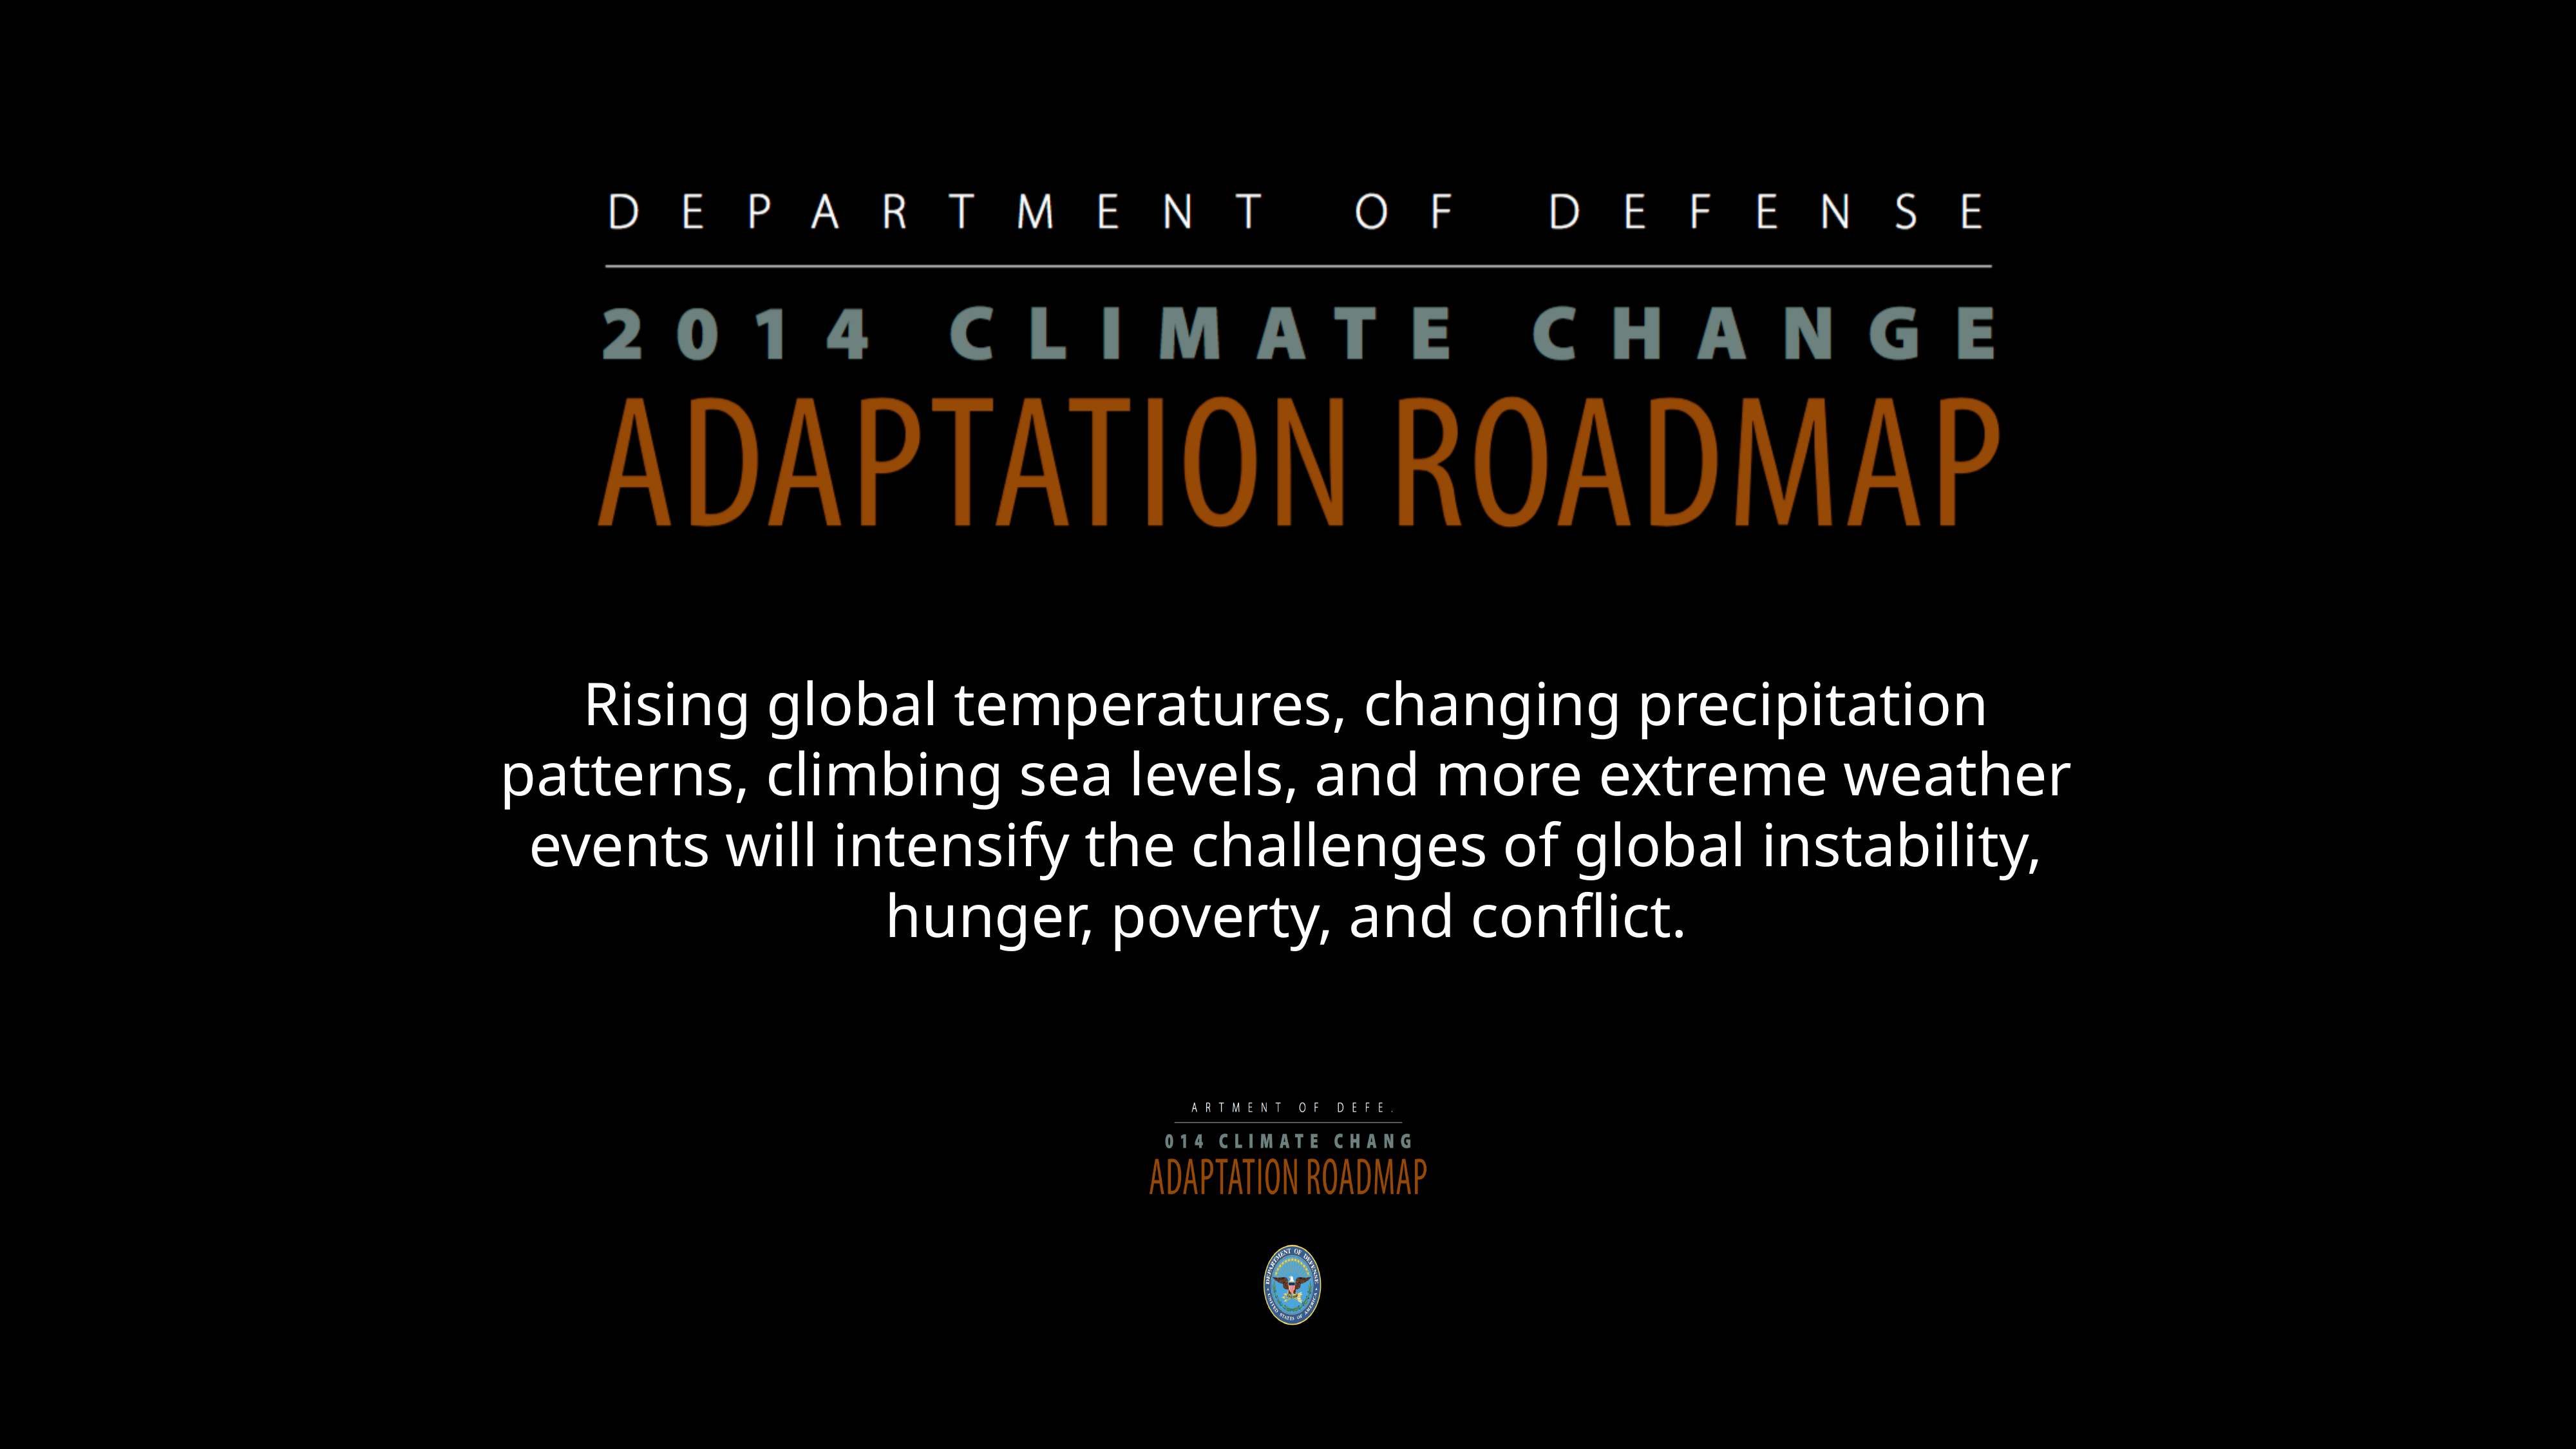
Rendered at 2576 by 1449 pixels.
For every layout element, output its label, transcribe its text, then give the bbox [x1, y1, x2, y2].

text_box Rising global temperatures, changing precipitation patterns, climbing sea levels, and more extreme weather events will intensify the challenges of global instability, hunger, poverty, and conflict. [456, 660, 2117, 955]
picture [562, 157, 2011, 592]
picture [1142, 1068, 1434, 1359]
